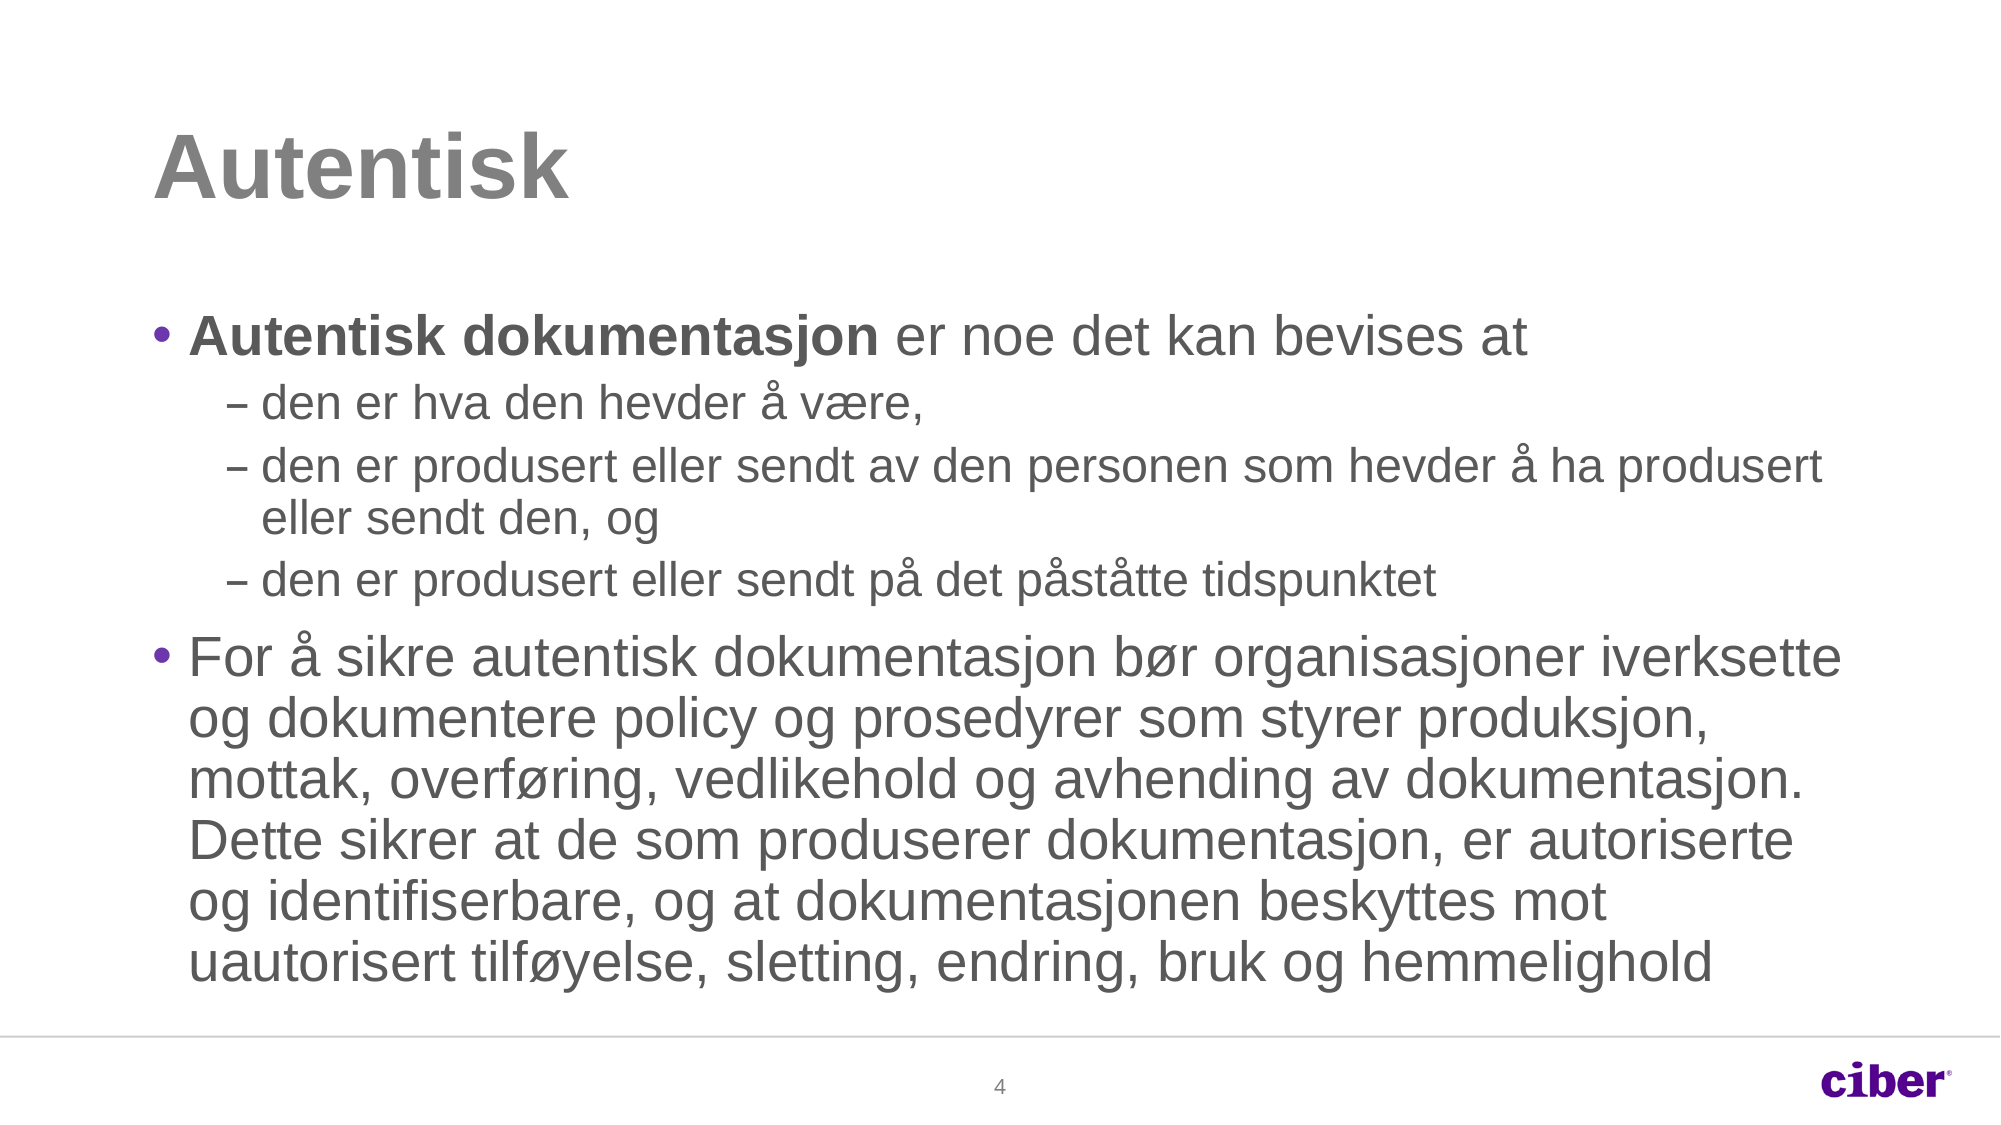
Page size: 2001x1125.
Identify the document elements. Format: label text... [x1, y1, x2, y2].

list Autentisk dokumentasjon er noe det kan bevises at den er hva den hevder å være, den er produsert eller sendt av den personen som hevder å ha produsert eller sendt den, og den er produsert eller sendt på det påståtte tidspunktet For å sikre autentisk dokumentasjon bør organisasjoner iverksette og dokumentere policy og prosedyrer som styrer produksjon, mottak, overføring, vedlikehold og avhending av dokumentasjon. Dette sikrer at de som produserer dokumentasjon, er autoriserte og identifiserbare, og at dokumentasjonen beskyttes mot uautorisert tilføyelse, sletting, endring, bruk og hemmelighold [137, 299, 1863, 1014]
slide_number 4 [932, 1057, 1068, 1118]
title Autentisk [137, 59, 1863, 278]
picture [1795, 1036, 1978, 1123]
